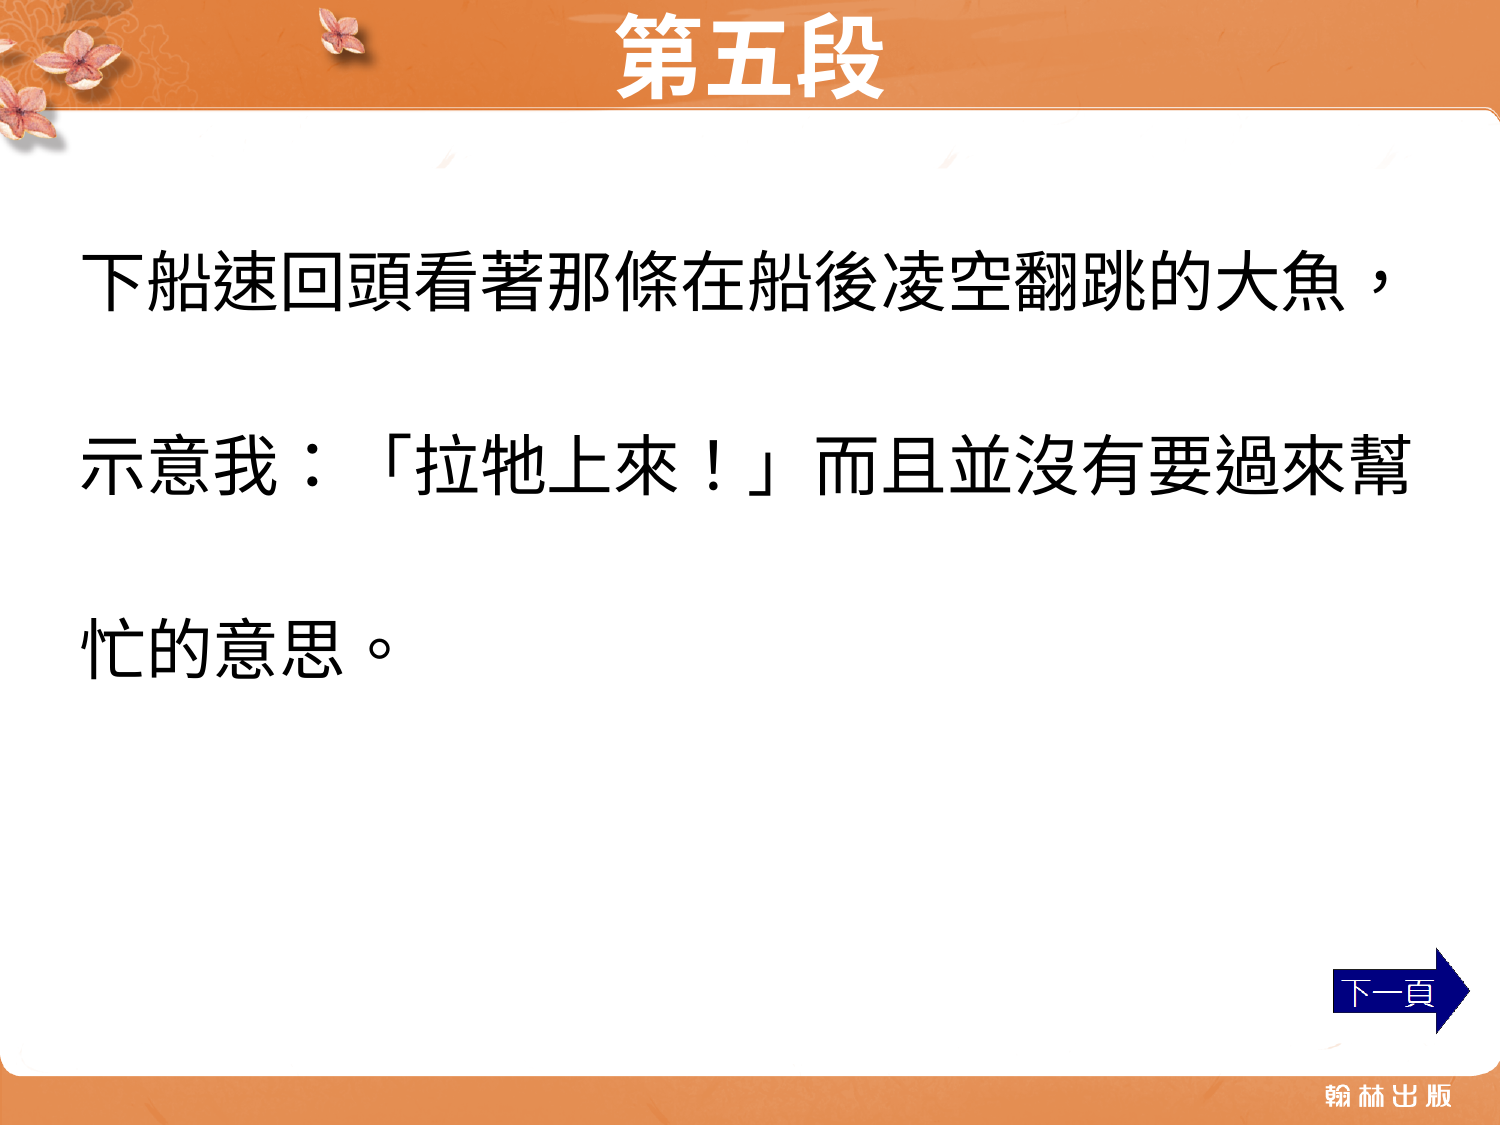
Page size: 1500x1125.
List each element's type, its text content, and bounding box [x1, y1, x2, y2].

picture [0, 0, 1500, 1125]
text_box 下船速回頭看著那條在船後凌空翻跳的大魚，示意我：「拉牠上來！」而且並沒有要過來幫忙的意思。 [64, 128, 1447, 693]
text_box 第五段 [74, 0, 1425, 149]
